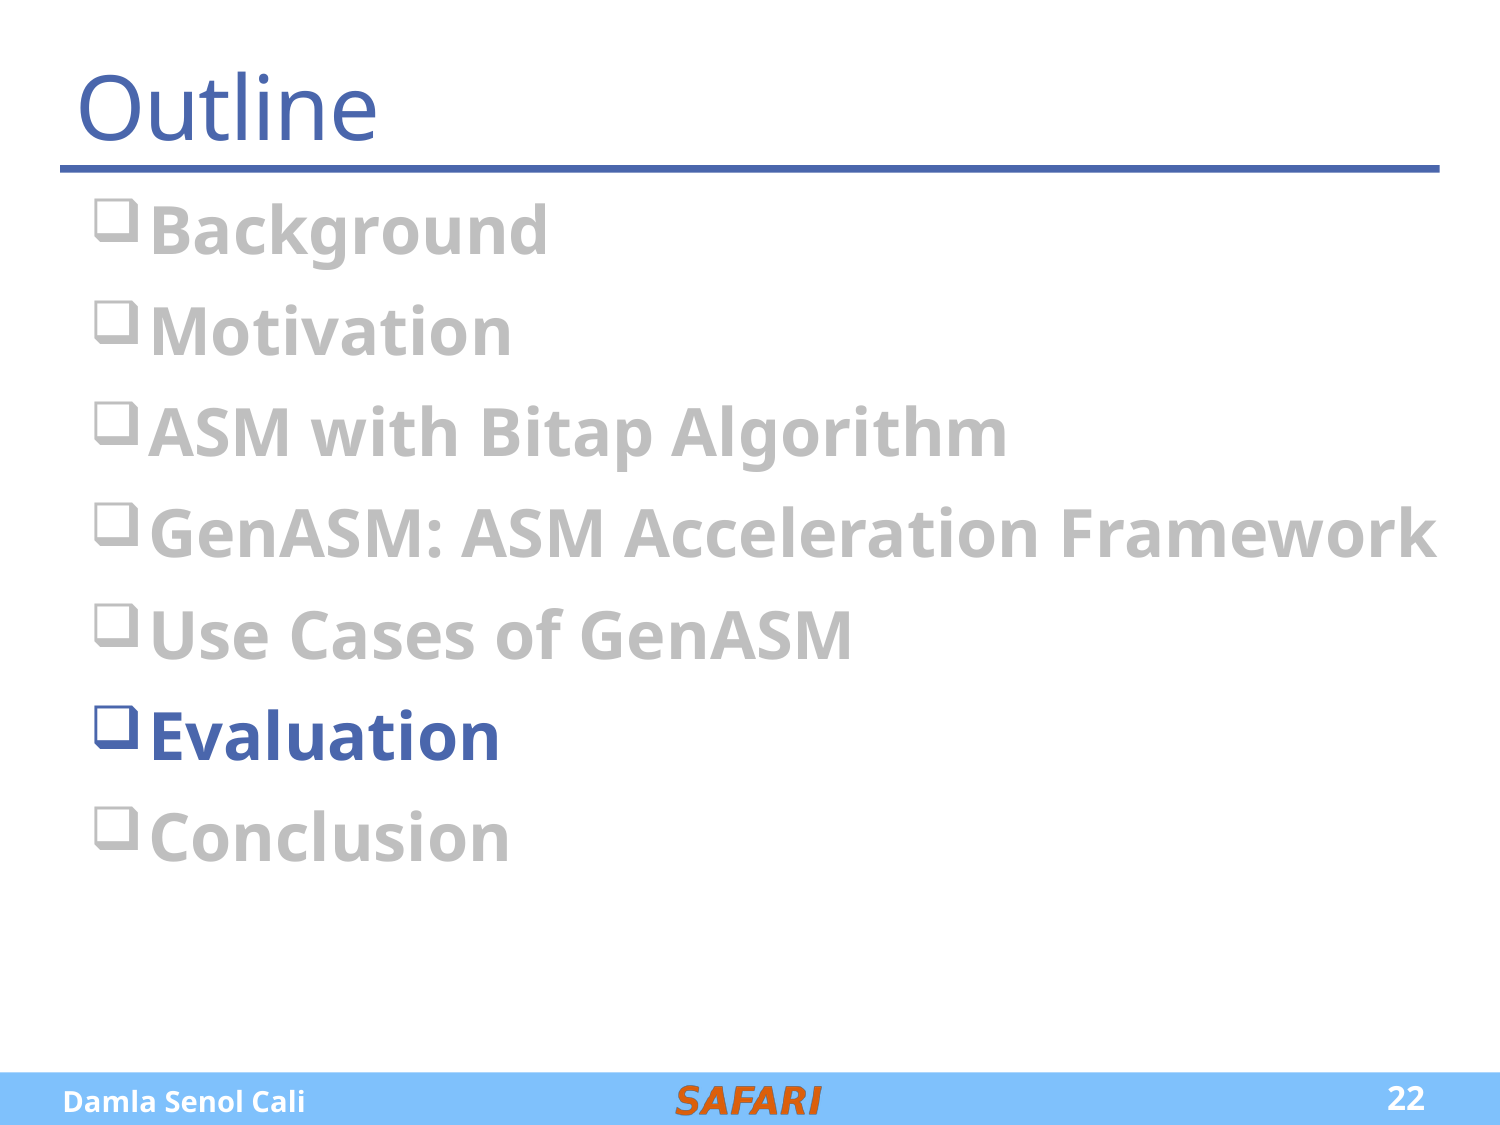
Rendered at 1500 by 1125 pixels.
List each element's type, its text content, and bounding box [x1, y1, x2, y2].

slide_number 22 [1233, 1077, 1440, 1122]
title Outline [60, 42, 1440, 166]
list Background Motivation ASM with Bitap Algorithm GenASM: ASM Acceleration Framework Use Cases of GenASM Evaluation Conclusion [60, 189, 1440, 1055]
picture [674, 1078, 826, 1123]
